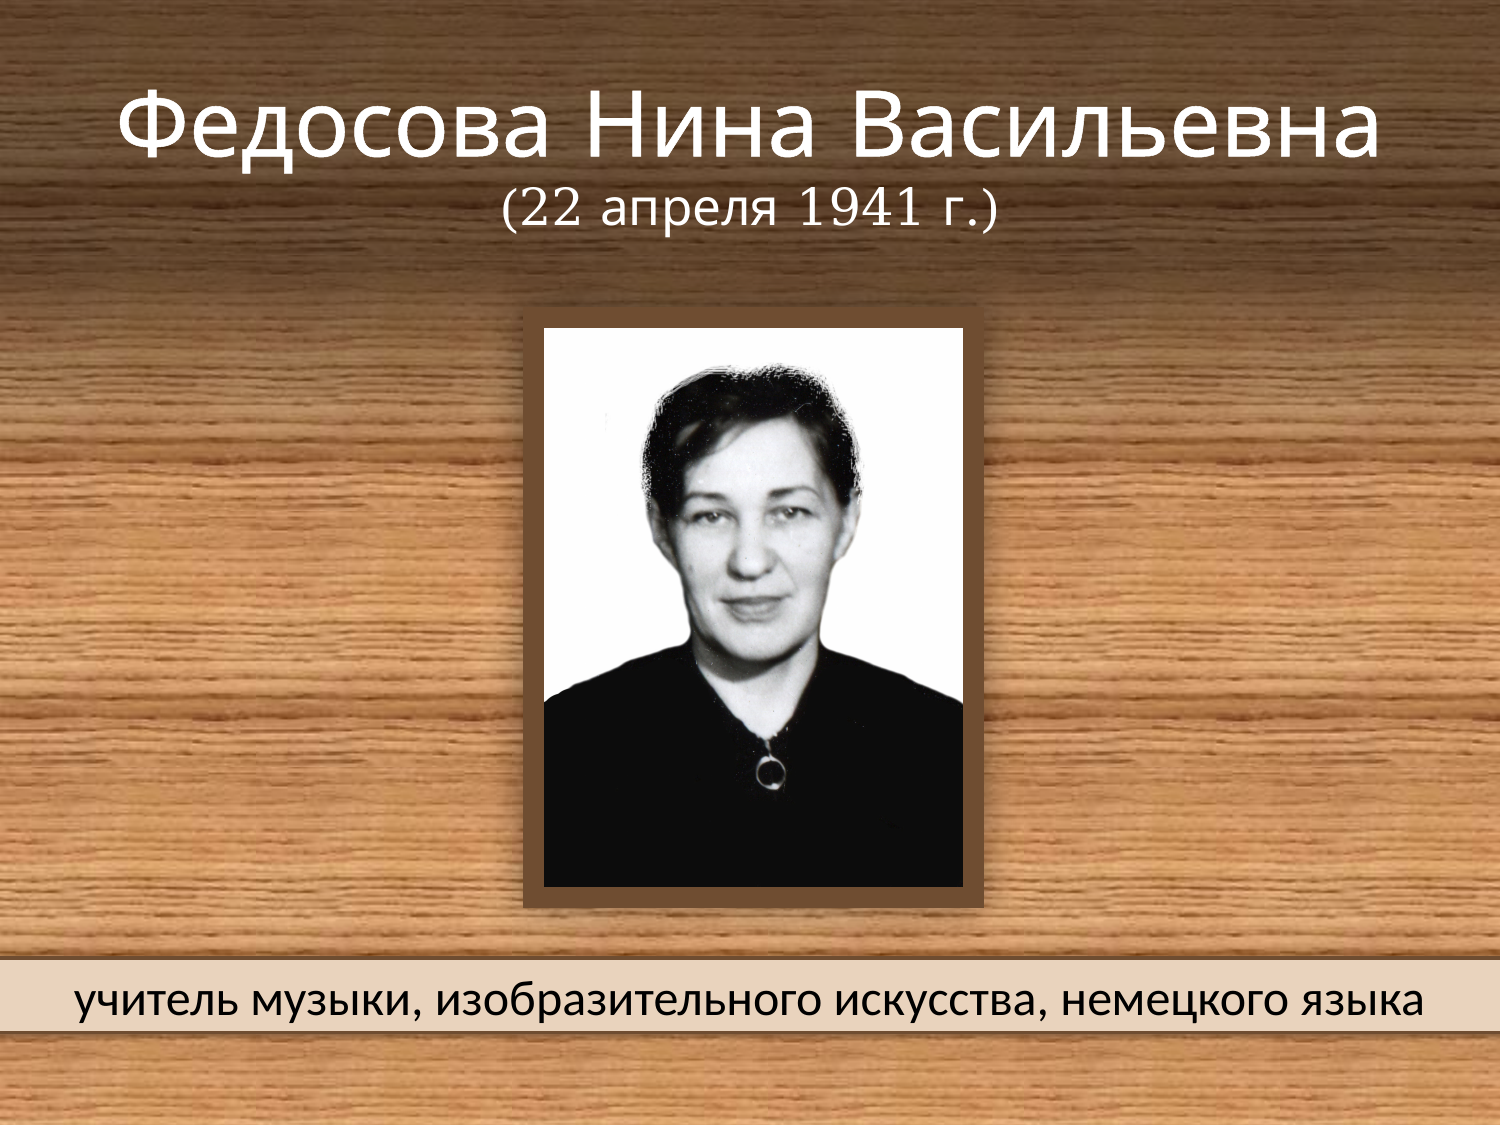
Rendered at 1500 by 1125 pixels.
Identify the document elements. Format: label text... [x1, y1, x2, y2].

picture [0, 1033, 1500, 1125]
title Федосова Нина Васильевна (22 апреля 1941 г.) [75, 45, 1425, 256]
text_box [0, 0, 1500, 482]
picture [543, 327, 964, 888]
text_box учитель музыки, изобразительного искусства, немецкого языка [0, 957, 1500, 1033]
picture [0, 482, 1500, 957]
